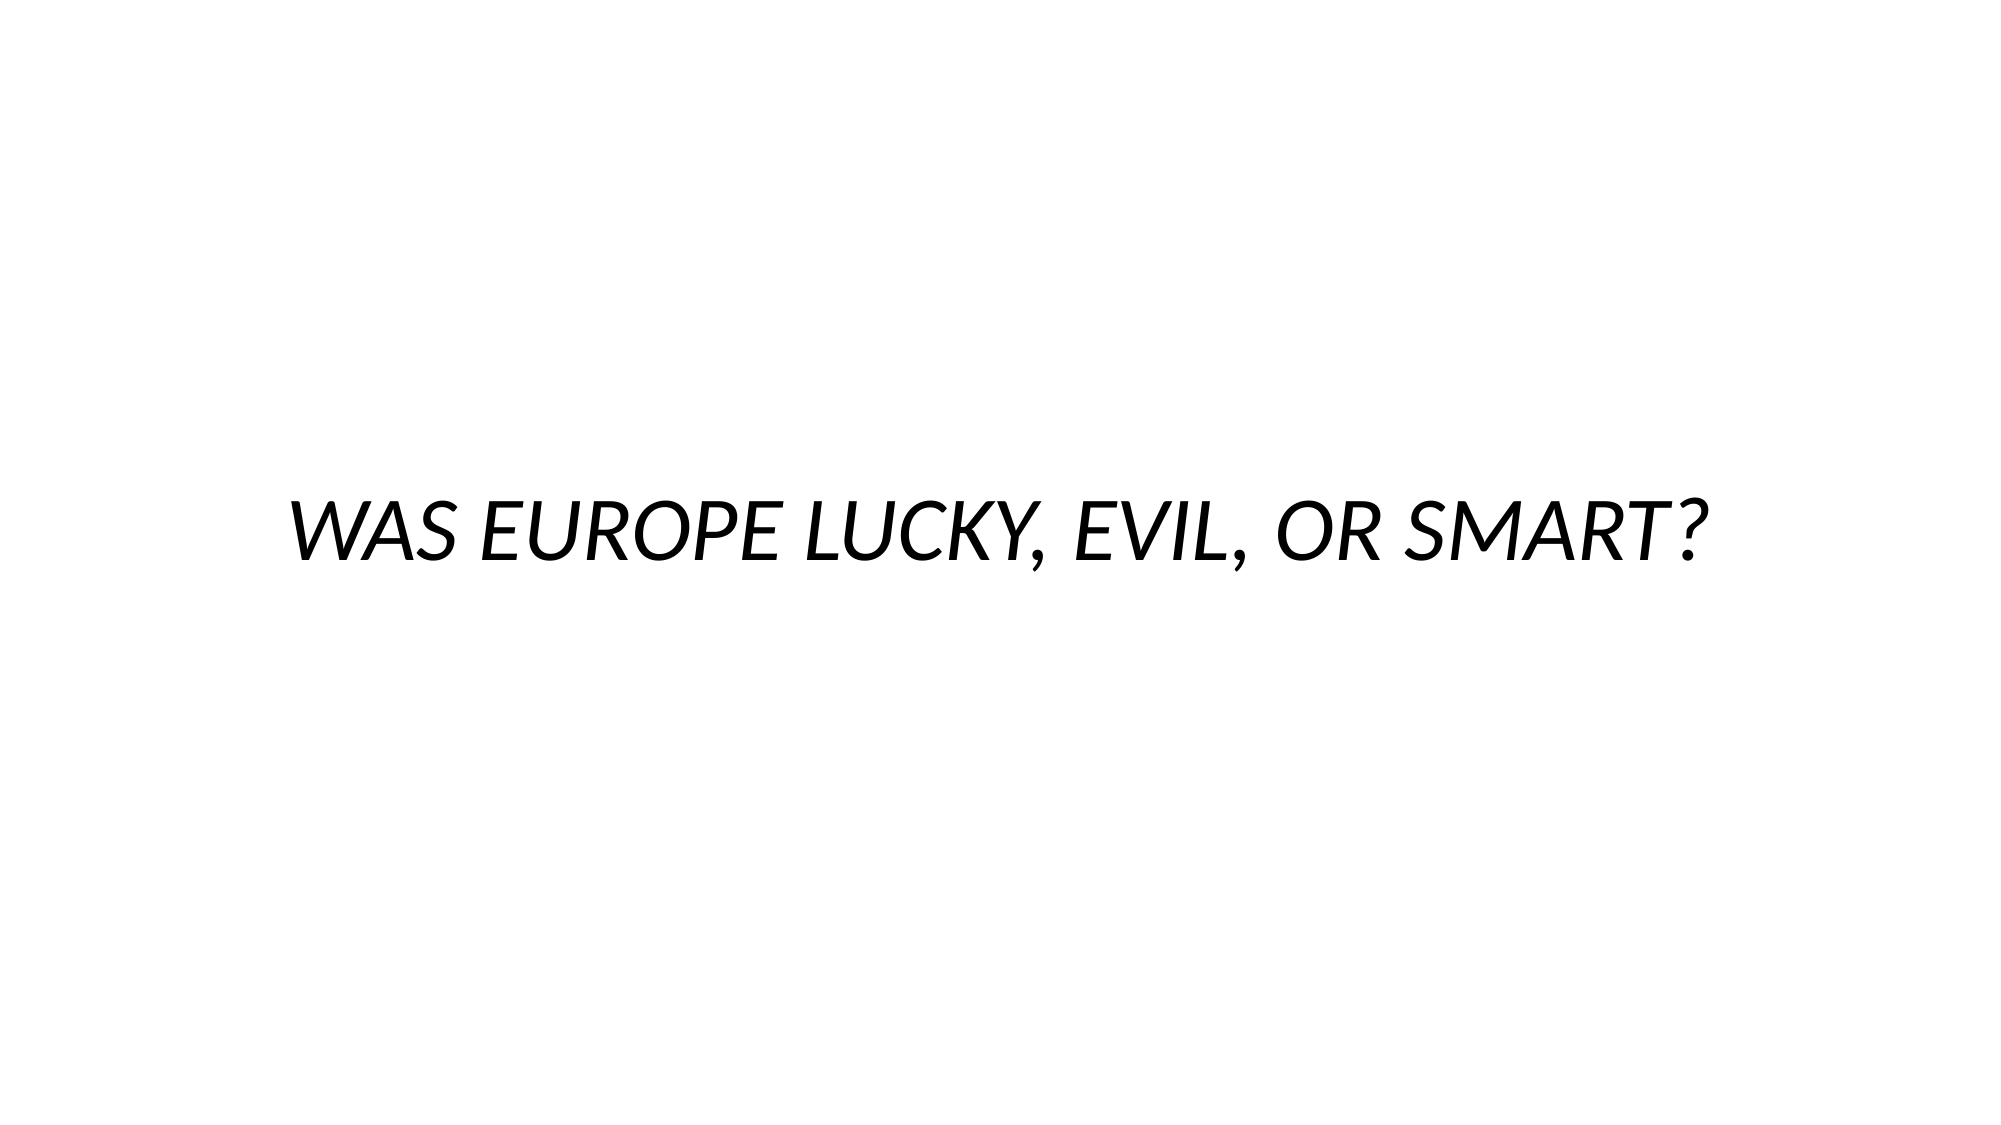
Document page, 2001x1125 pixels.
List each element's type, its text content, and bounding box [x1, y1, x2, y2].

list Was Europe lucky, evil, or smart? [137, 299, 1863, 1014]
